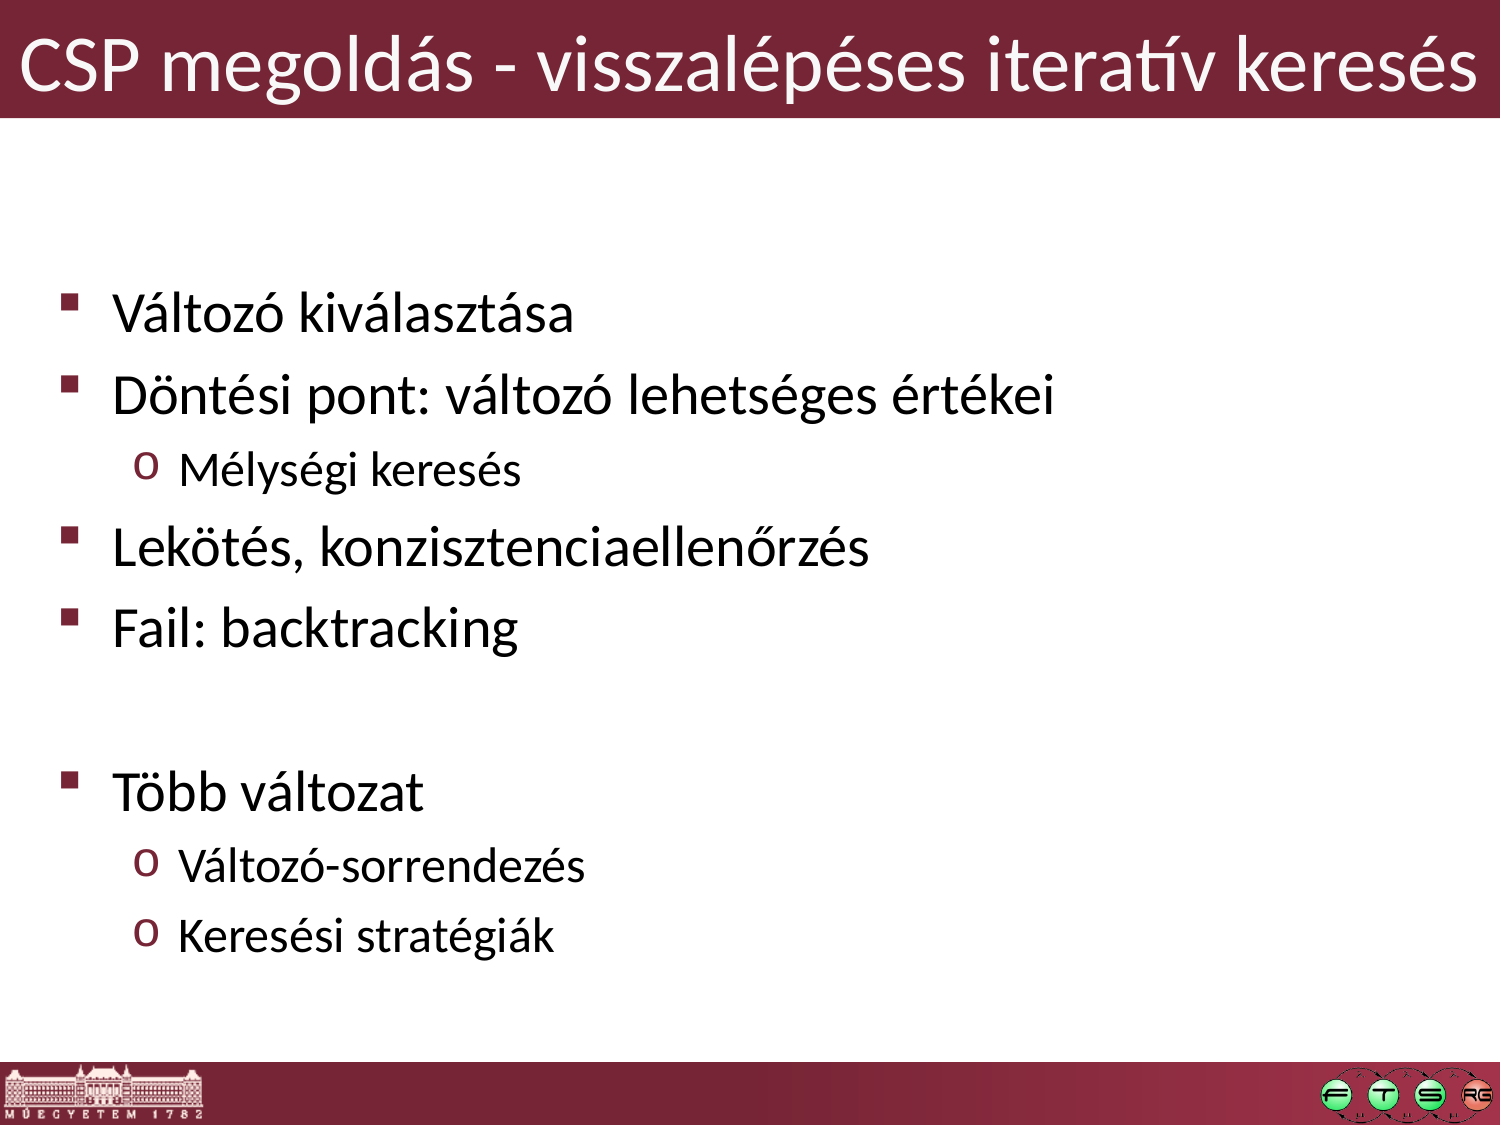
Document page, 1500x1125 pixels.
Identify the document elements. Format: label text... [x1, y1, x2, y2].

title CSP megoldás - visszalépéses iteratív keresés [0, 0, 1500, 119]
picture [0, 1063, 209, 1123]
picture [1318, 1065, 1494, 1125]
list Változó kiválasztása Döntési pont: változó lehetséges értékei Mélységi keresés Lekötés, konzisztenciaellenőrzés Fail: backtracking Több változat Változó-sorrendezés Keresési stratégiák [41, 267, 1459, 1094]
